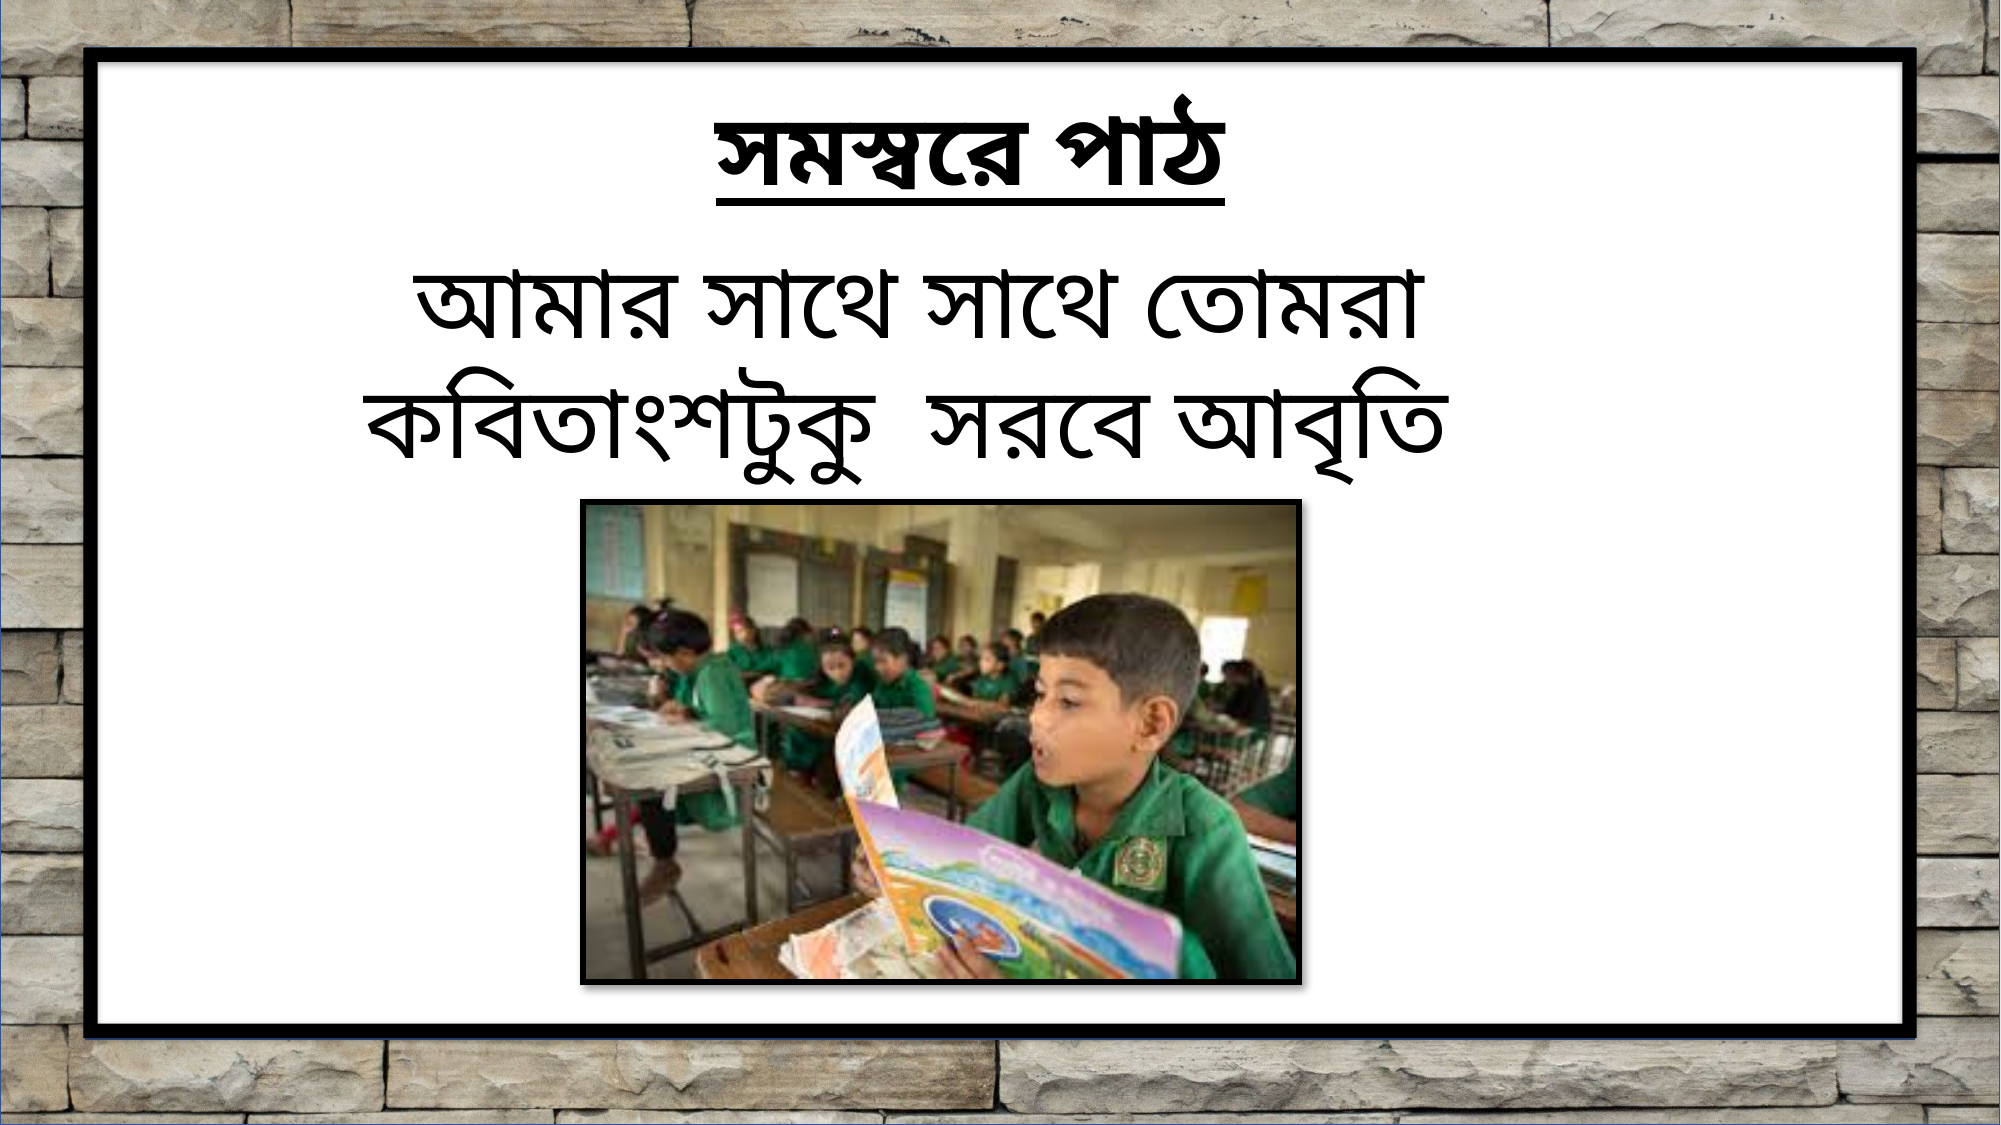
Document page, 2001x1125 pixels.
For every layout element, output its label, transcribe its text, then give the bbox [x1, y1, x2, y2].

text_box সমস্বরে পাঠ [509, 78, 1432, 213]
text_box আমার সাথে সাথে তোমরা কবিতাংশটুকু সরবে আবৃতি কর- [312, 231, 1526, 606]
picture [1, 0, 1999, 1124]
